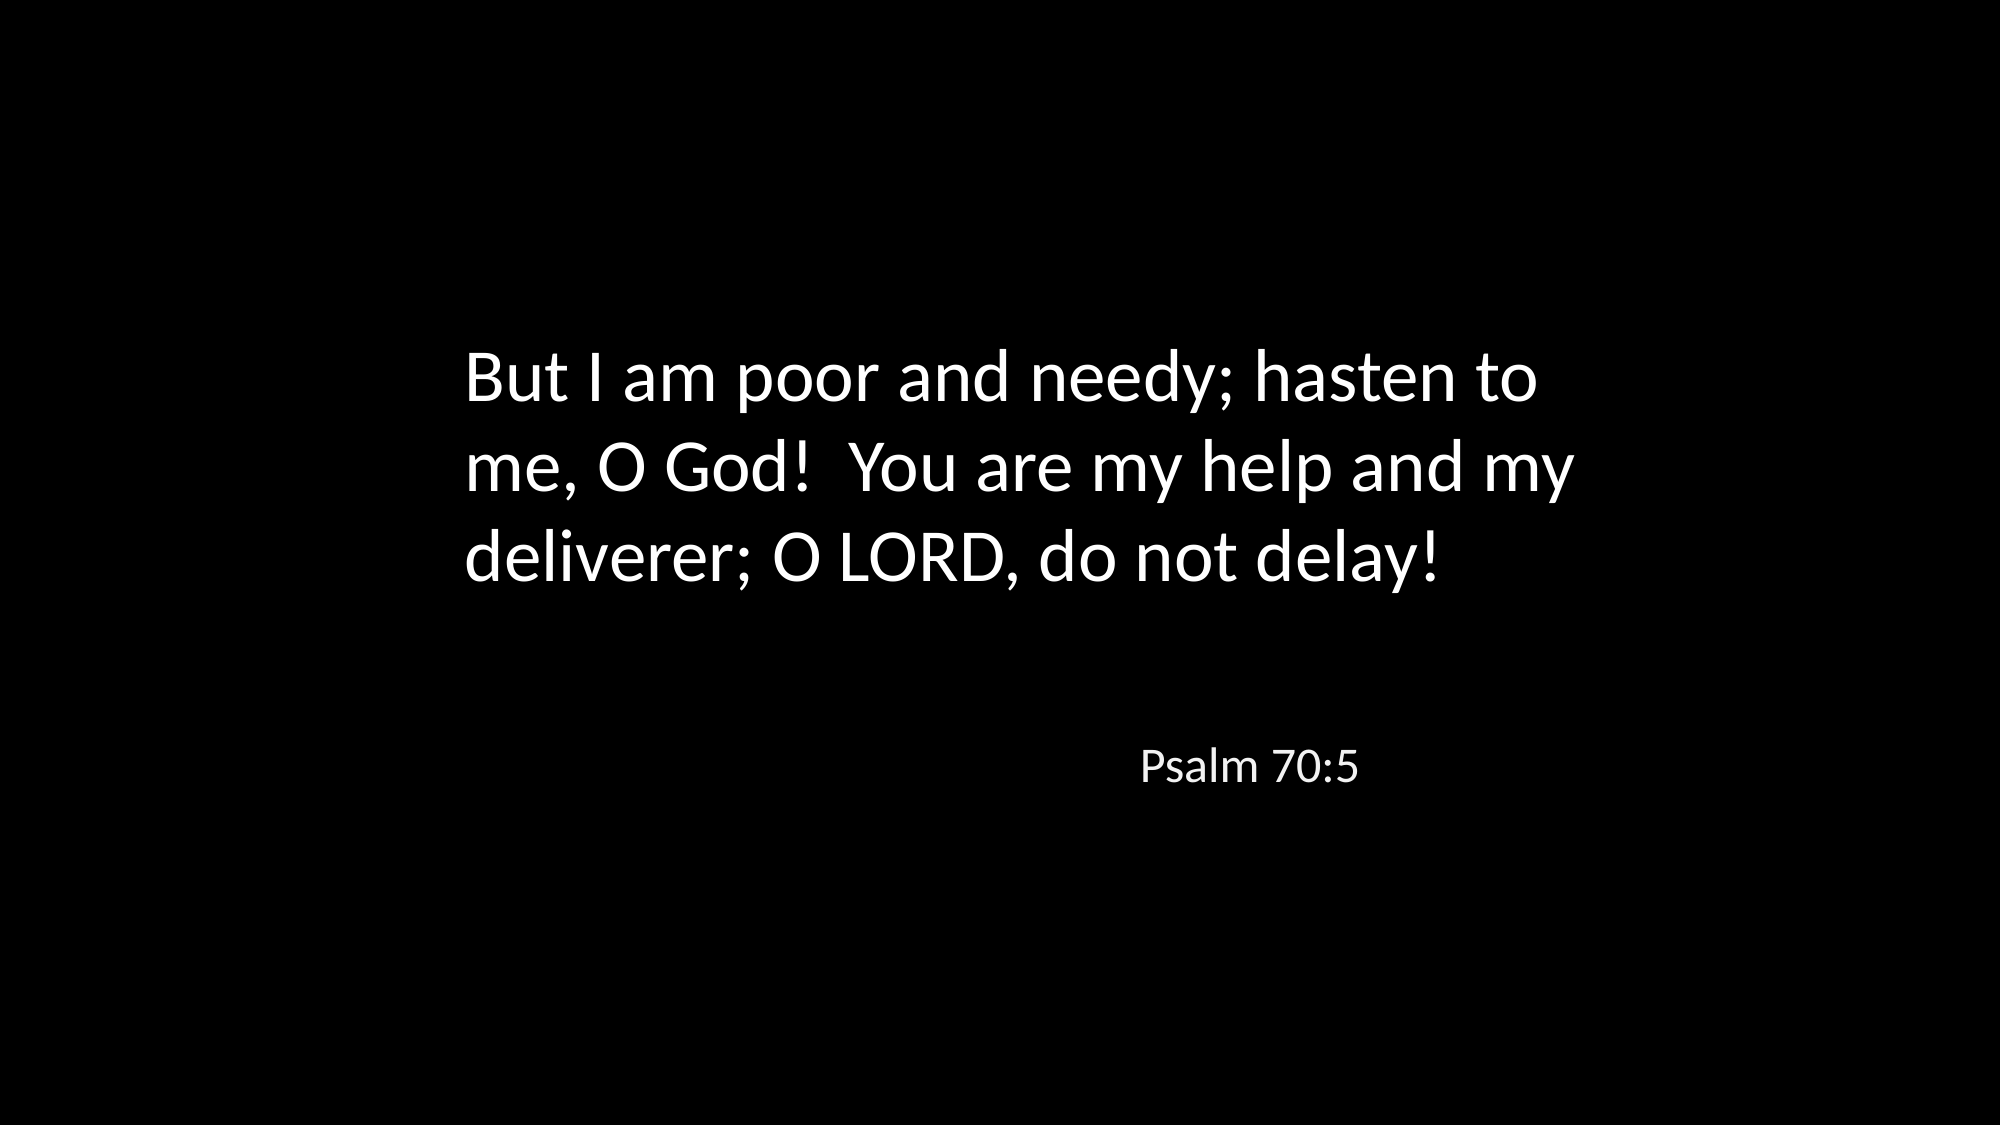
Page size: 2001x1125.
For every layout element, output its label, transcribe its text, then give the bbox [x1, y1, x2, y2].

text_box But I am poor and needy; hasten to me, O God! You are my help and my deliverer; O LORD, do not delay! [450, 318, 1675, 604]
text_box Psalm 70:5 [975, 724, 1525, 800]
